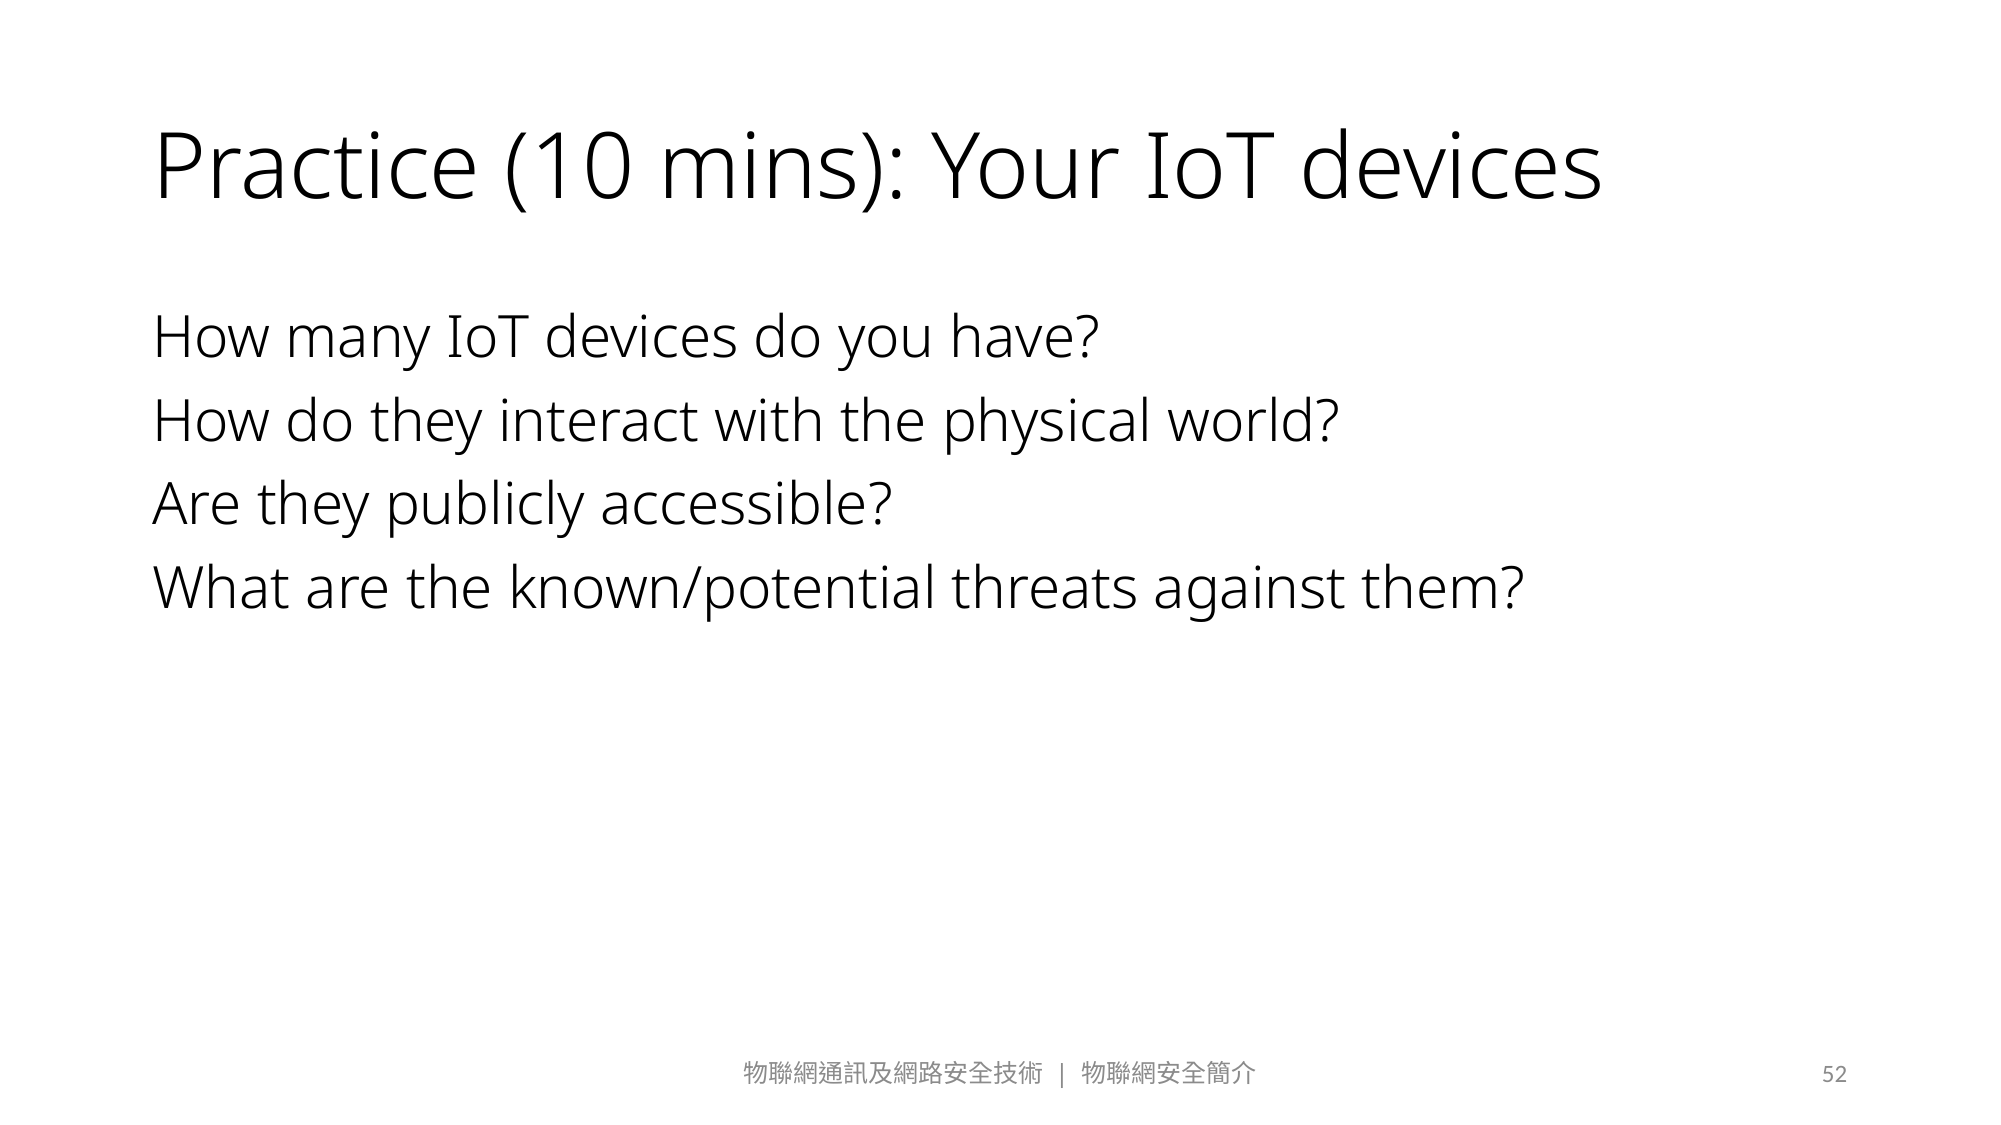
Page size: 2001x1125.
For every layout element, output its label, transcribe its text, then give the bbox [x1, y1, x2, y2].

footer 物聯網通訊及網路安全技術 | 物聯網安全簡介 [662, 1042, 1338, 1103]
title Practice (10 mins): Your IoT devices [137, 59, 1863, 278]
list How many IoT devices do you have? How do they interact with the physical world? Are they publicly accessible? What are the known/potential threats against them? [137, 299, 1863, 1014]
slide_number 52 [1412, 1042, 1863, 1103]
